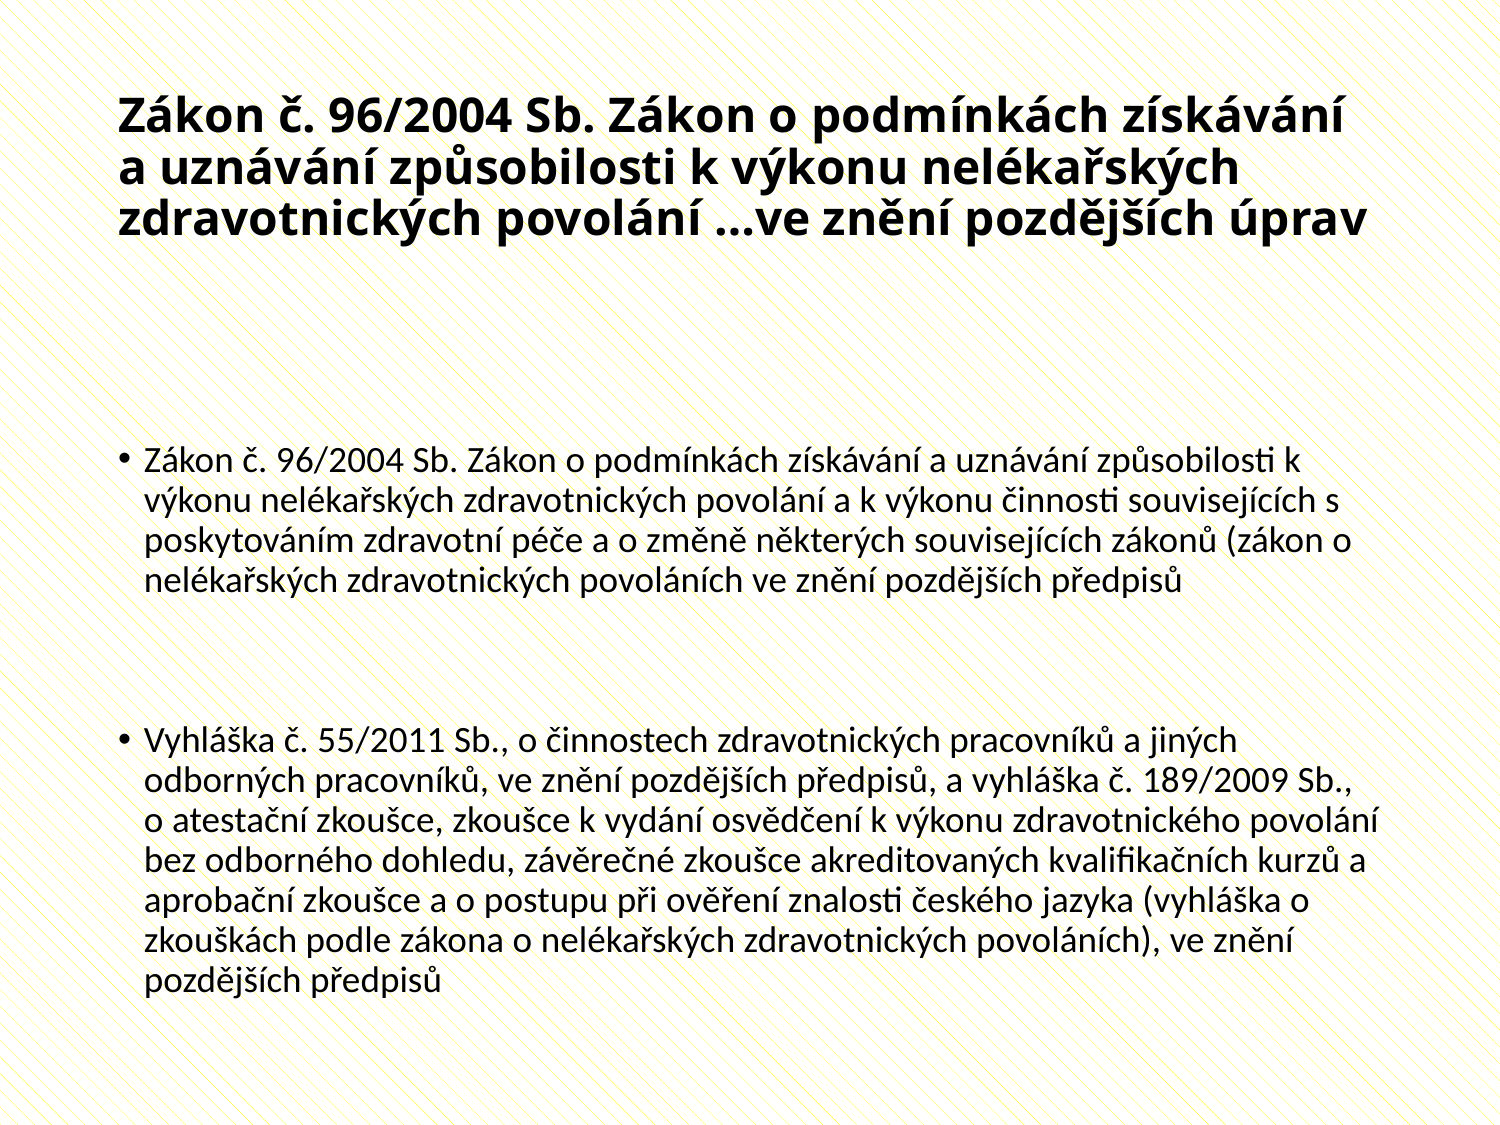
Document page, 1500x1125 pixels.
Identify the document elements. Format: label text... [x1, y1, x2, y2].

title Zákon č. 96/2004 Sb. Zákon o podmínkách získávání a uznávání způsobilosti k výkonu nelékařských zdravotnických povolání …ve znění pozdějších úprav [103, 59, 1397, 278]
list Zákon č. 96/2004 Sb. Zákon o podmínkách získávání a uznávání způsobilosti k výkonu nelékařských zdravotnických povolání a k výkonu činnosti souvisejících s poskytováním zdravotní péče a o změně některých souvisejících zákonů (zákon o nelékařských zdravotnických povoláních ve znění pozdějších předpisů Vyhláška č. 55/2011 Sb., o činnostech zdravotnických pracovníků a jiných odborných pracovníků, ve znění pozdějších předpisů, a vyhláška č. 189/2009 Sb., o atestační zkoušce, zkoušce k vydání osvědčení k výkonu zdravotnického povolání bez odborného dohledu, závěrečné zkoušce akreditovaných kvalifikačních kurzů a aprobační zkoušce a o postupu při ověření znalosti českého jazyka (vyhláška o zkouškách podle zákona o nelékařských zdravotnických povoláních), ve znění pozdějších předpisů [103, 432, 1397, 1014]
